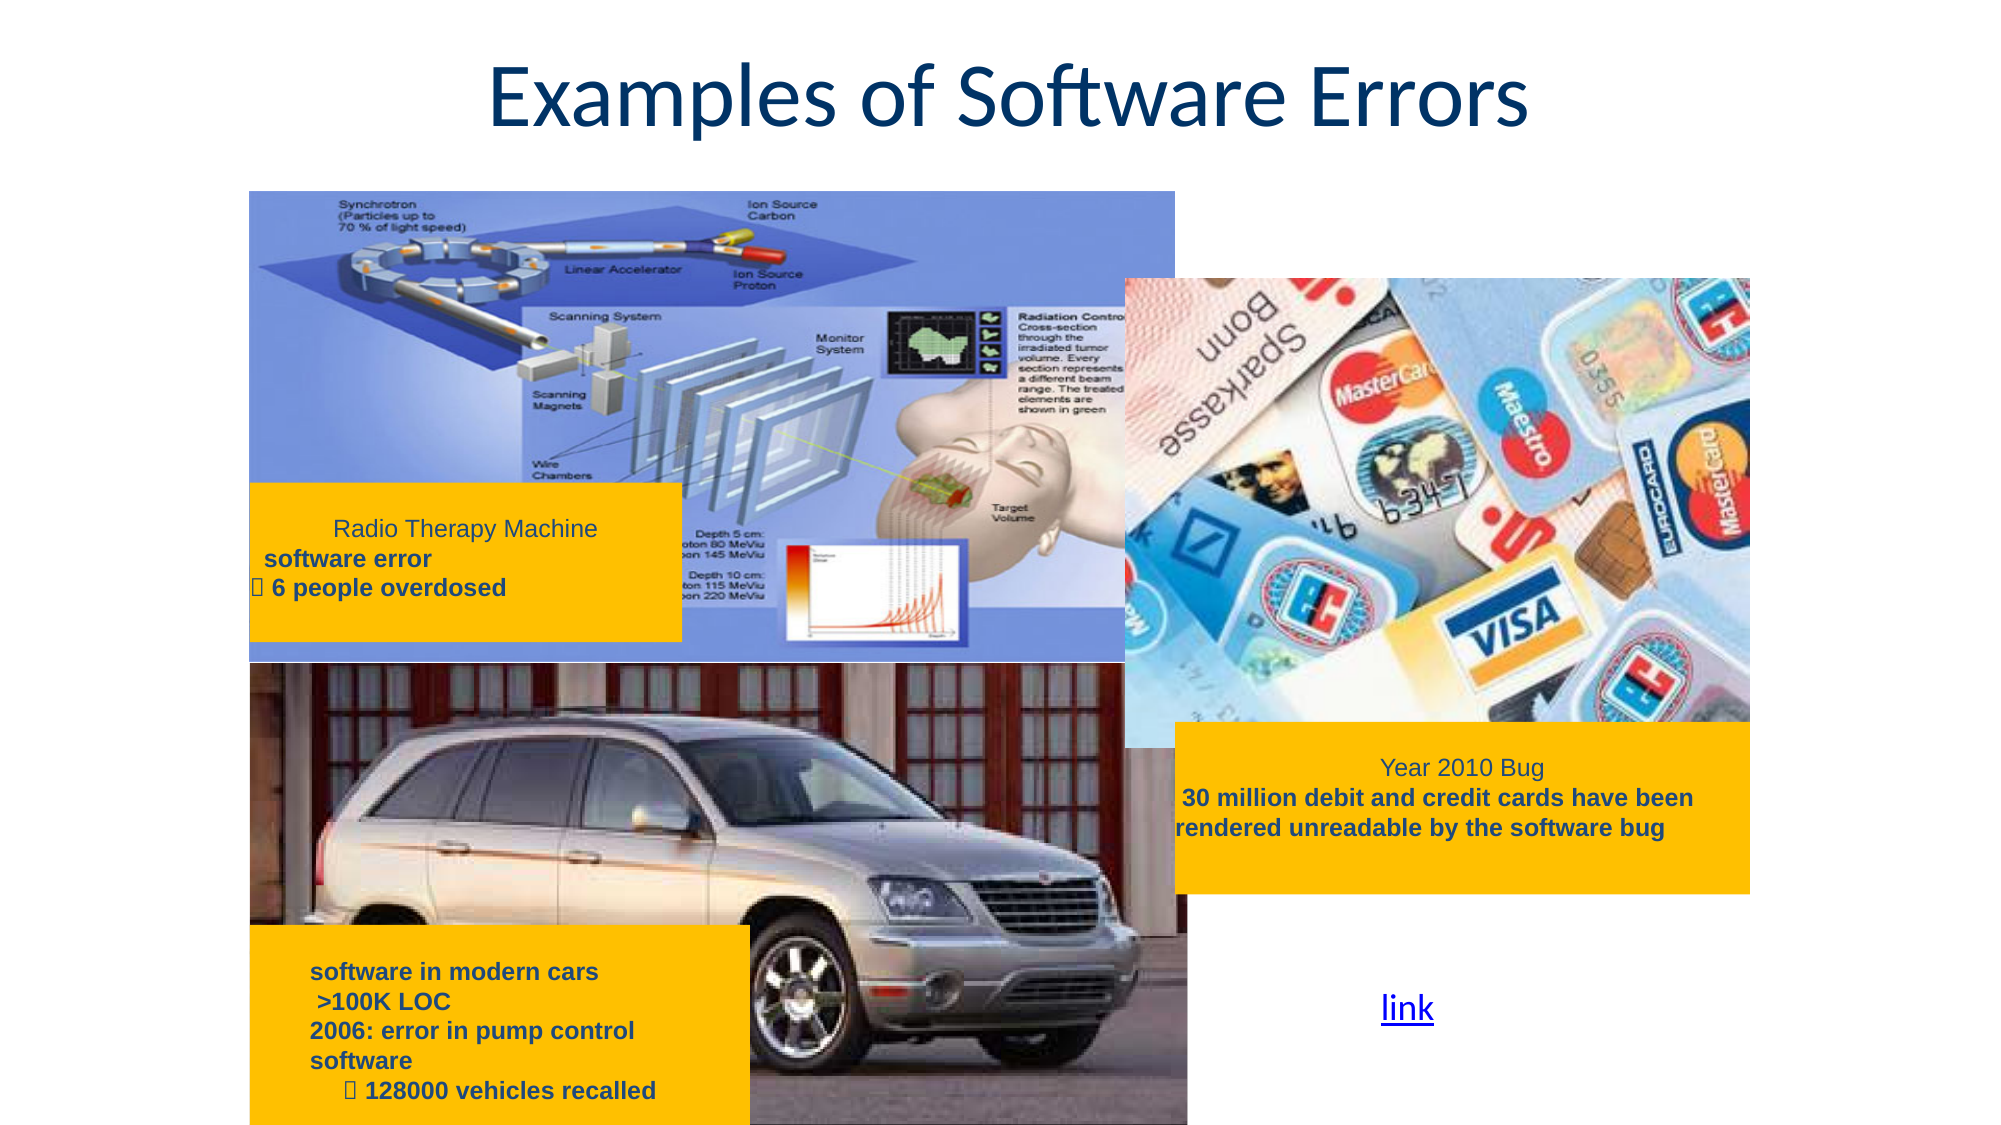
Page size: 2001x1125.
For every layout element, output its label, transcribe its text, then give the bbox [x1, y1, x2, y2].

picture [249, 191, 1176, 662]
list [1124, 278, 1751, 748]
text_box link [1366, 975, 1567, 1036]
title Examples of Software Errors [335, 0, 1686, 183]
text_box Year 2010 Bug 30 million debit and credit cards have been rendered unreadable by the software bug [1191, 754, 1750, 895]
picture [249, 663, 1188, 1125]
